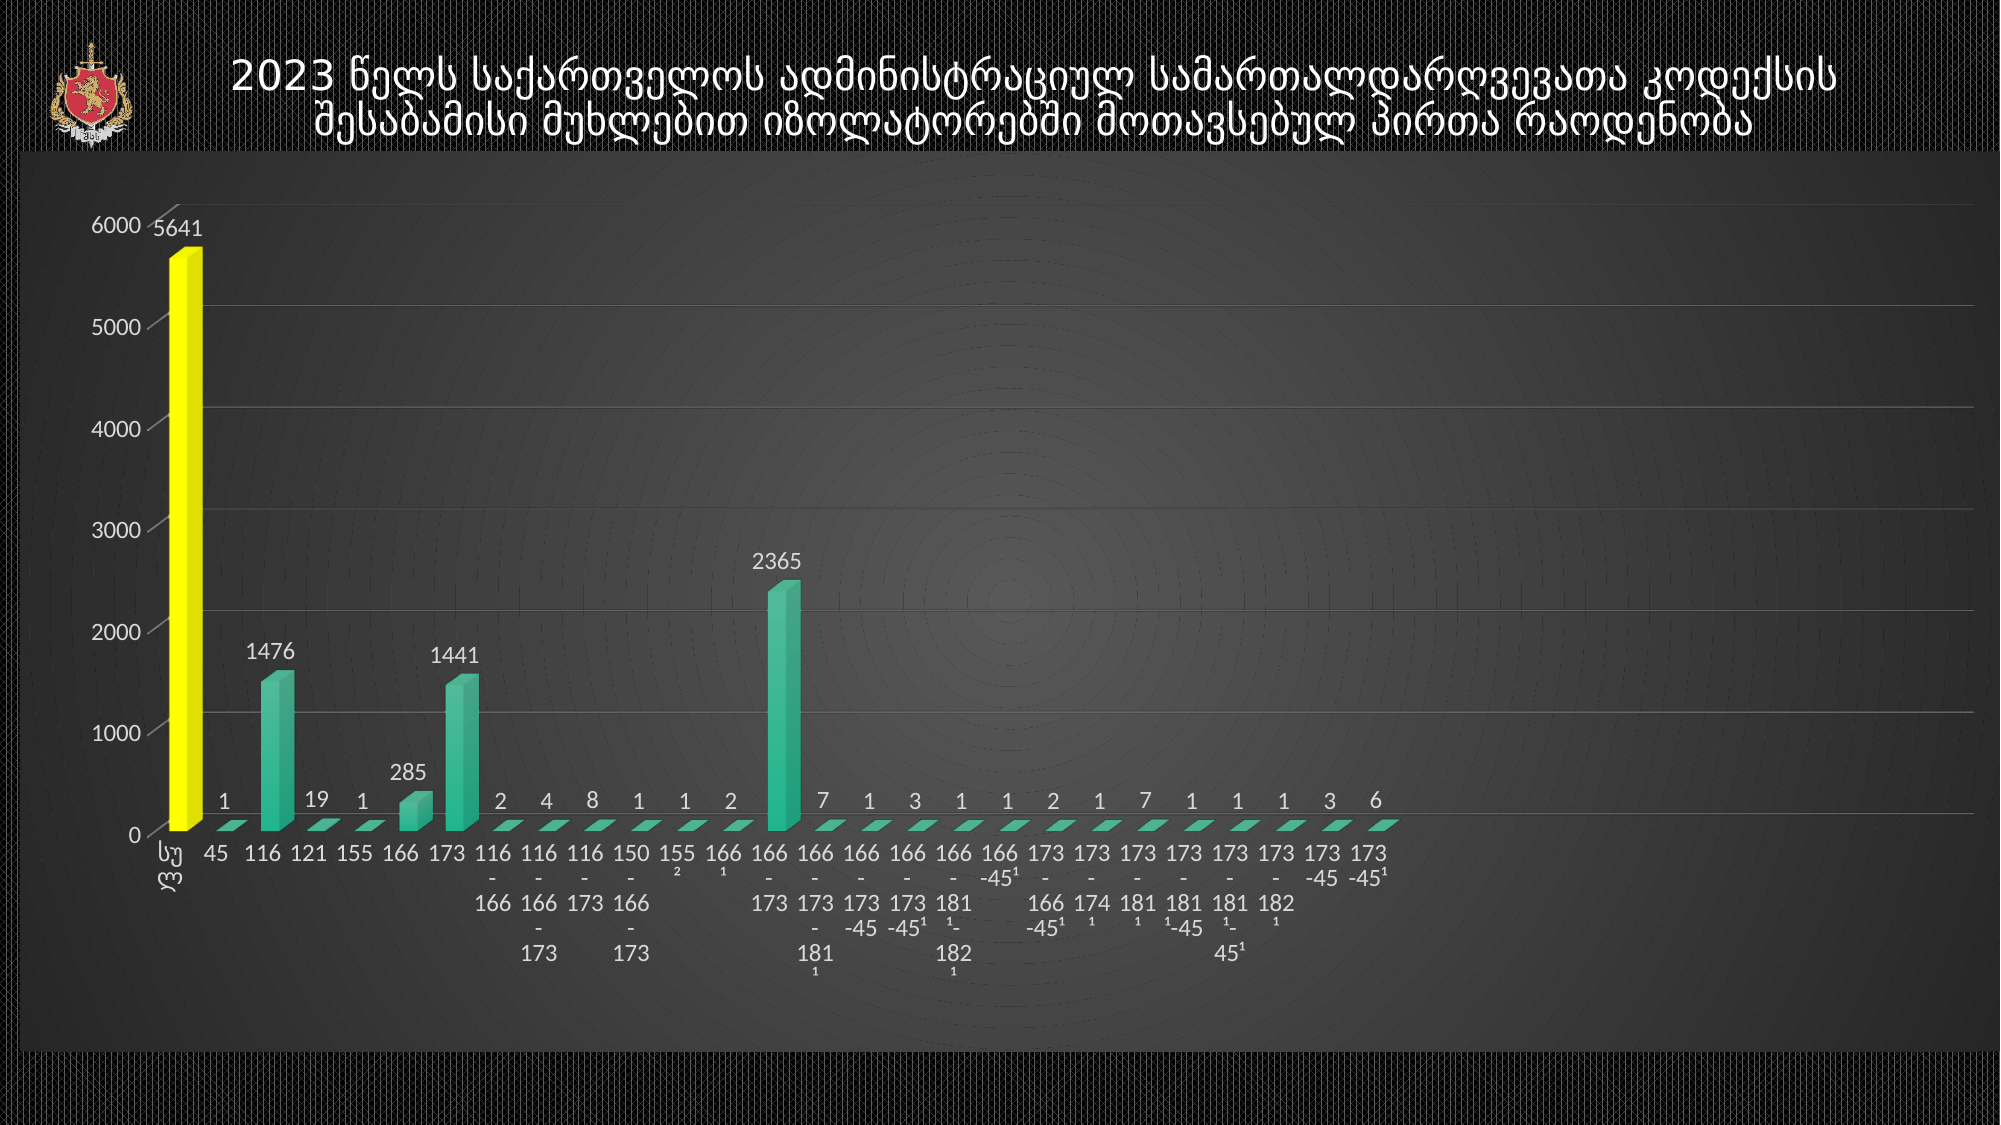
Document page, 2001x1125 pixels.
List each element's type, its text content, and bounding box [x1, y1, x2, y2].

picture [0, 21, 168, 167]
title 2023 წელს საქართველოს ადმინისტრაციულ სამართალდარღვევათა კოდექსის შესაბამისი მუხლებით იზოლატორებში მოთავსებულ პირთა რაოდენობა [211, 21, 1857, 151]
chart [19, 151, 2000, 1052]
